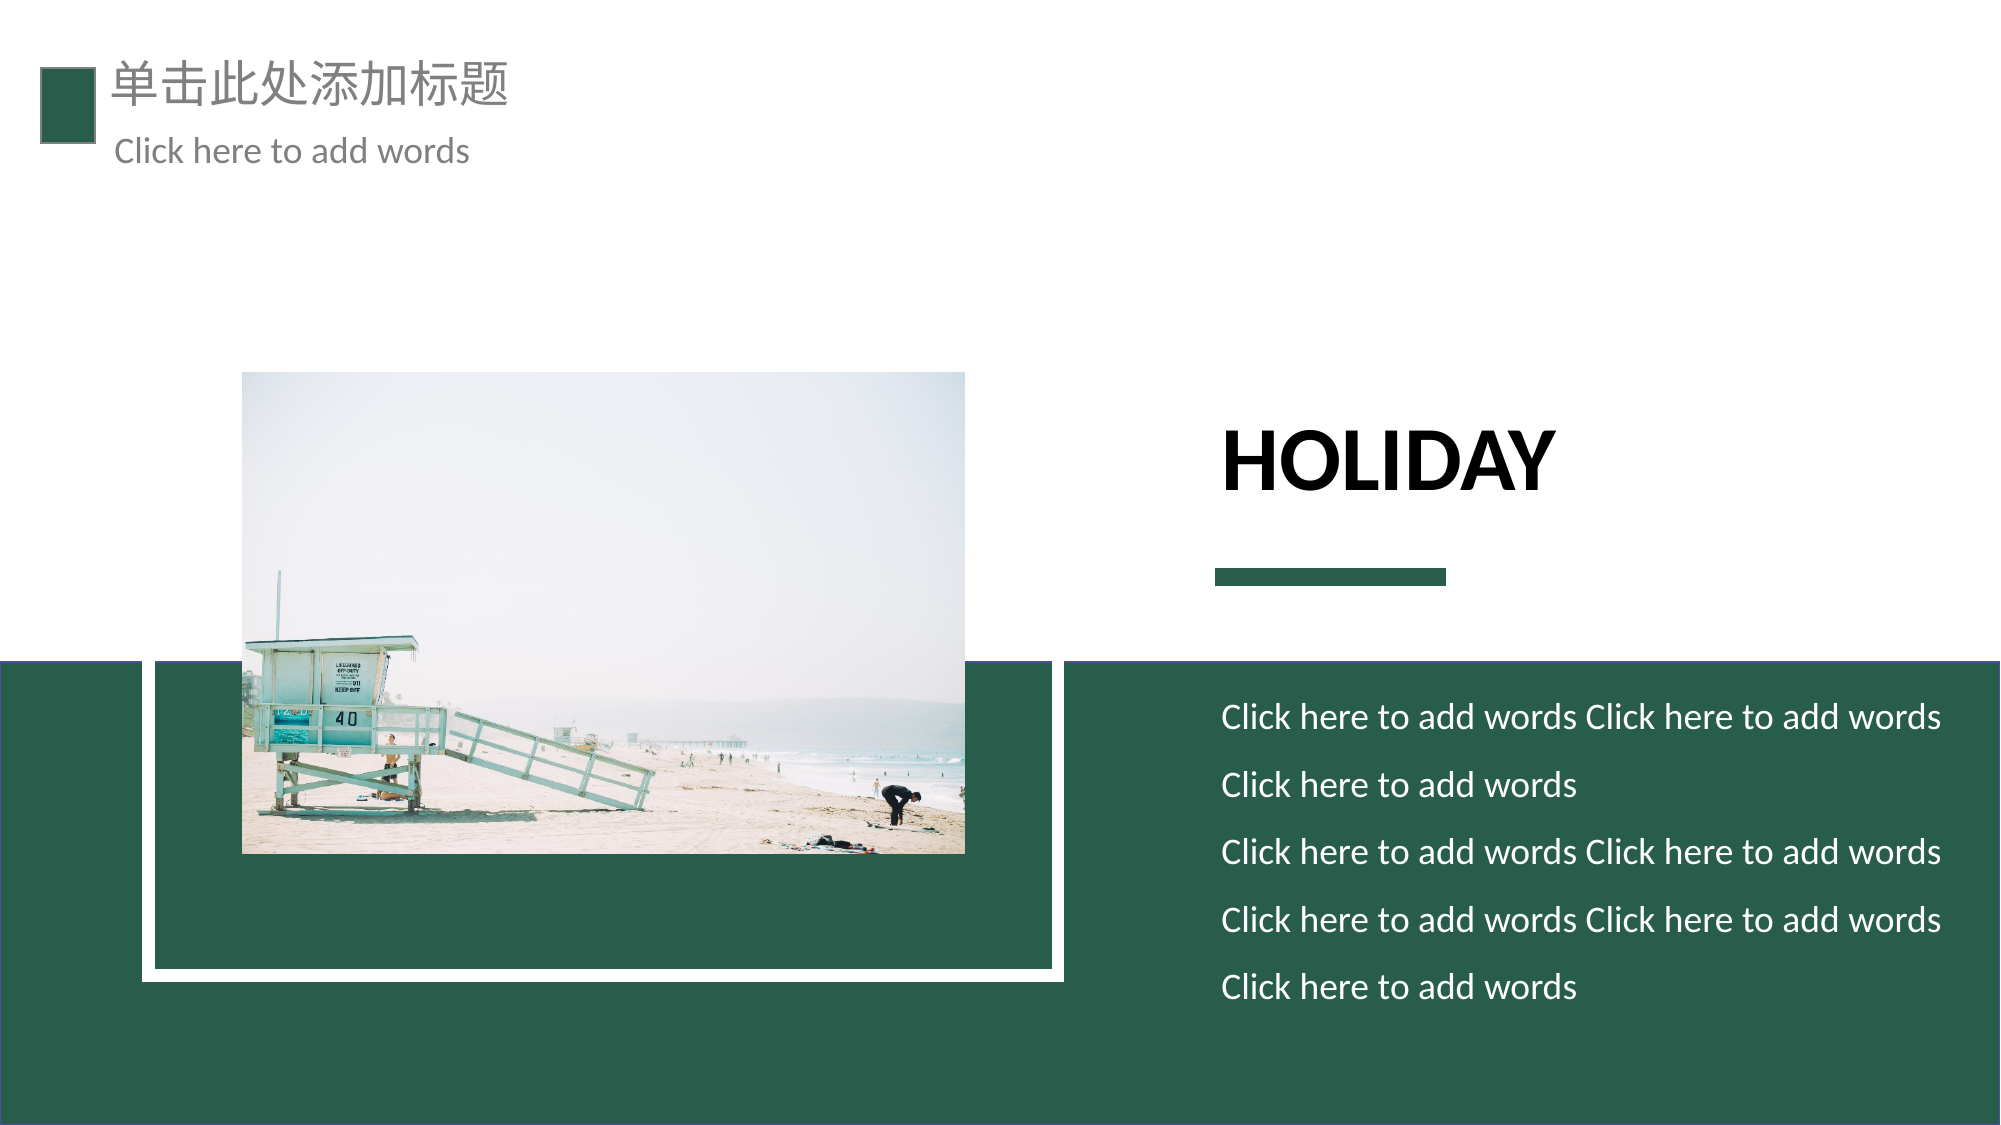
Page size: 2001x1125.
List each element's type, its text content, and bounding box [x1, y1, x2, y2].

text_box Click here to add words Click here to add words Click here to add words Click here to add words Click here to add words Click here to add words Click here to add words Click here to add words [1206, 662, 1959, 1125]
text_box [40, 67, 96, 144]
text_box [0, 661, 2000, 1125]
text_box [1215, 568, 1446, 586]
picture [242, 372, 965, 854]
text_box 单击此处添加标题 [94, 45, 614, 121]
text_box Click here to add words [99, 118, 695, 179]
text_box [148, 294, 1059, 976]
text_box HOLIDAY [1206, 391, 1662, 517]
